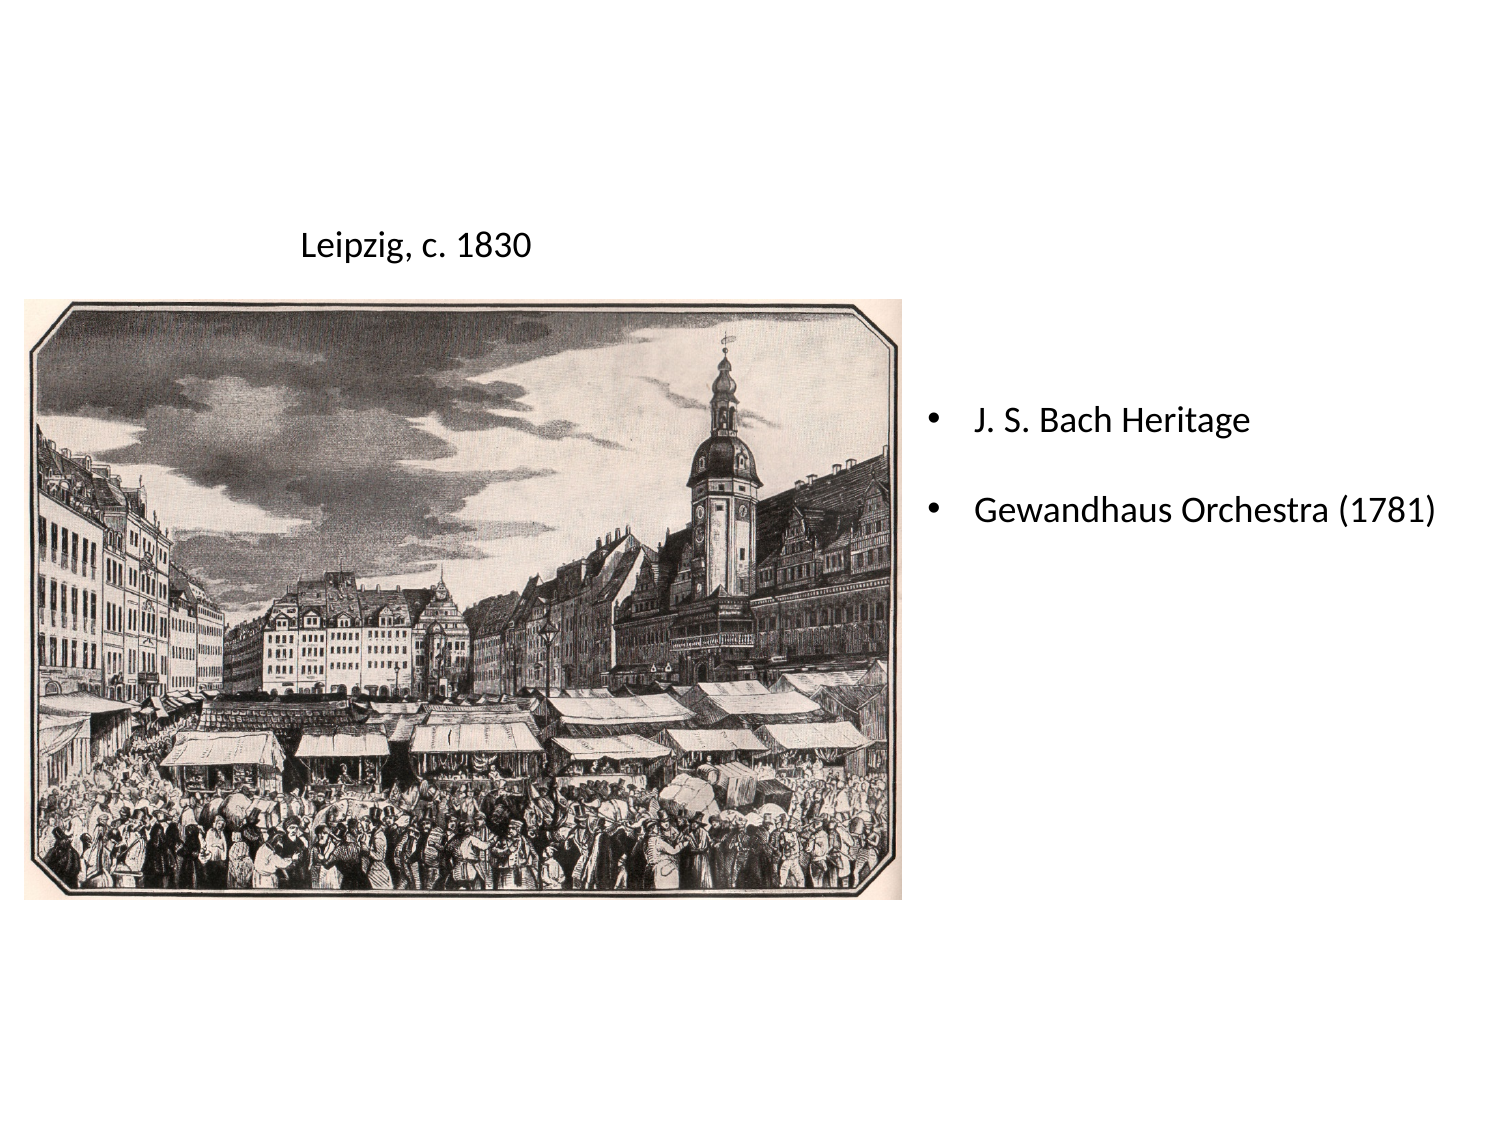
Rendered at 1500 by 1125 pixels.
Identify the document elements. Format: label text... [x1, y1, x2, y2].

picture [24, 299, 902, 901]
text_box J. S. Bach Heritage Gewandhaus Orchestra (1781) [912, 387, 1500, 583]
text_box Leipzig, c. 1830 [285, 212, 599, 273]
